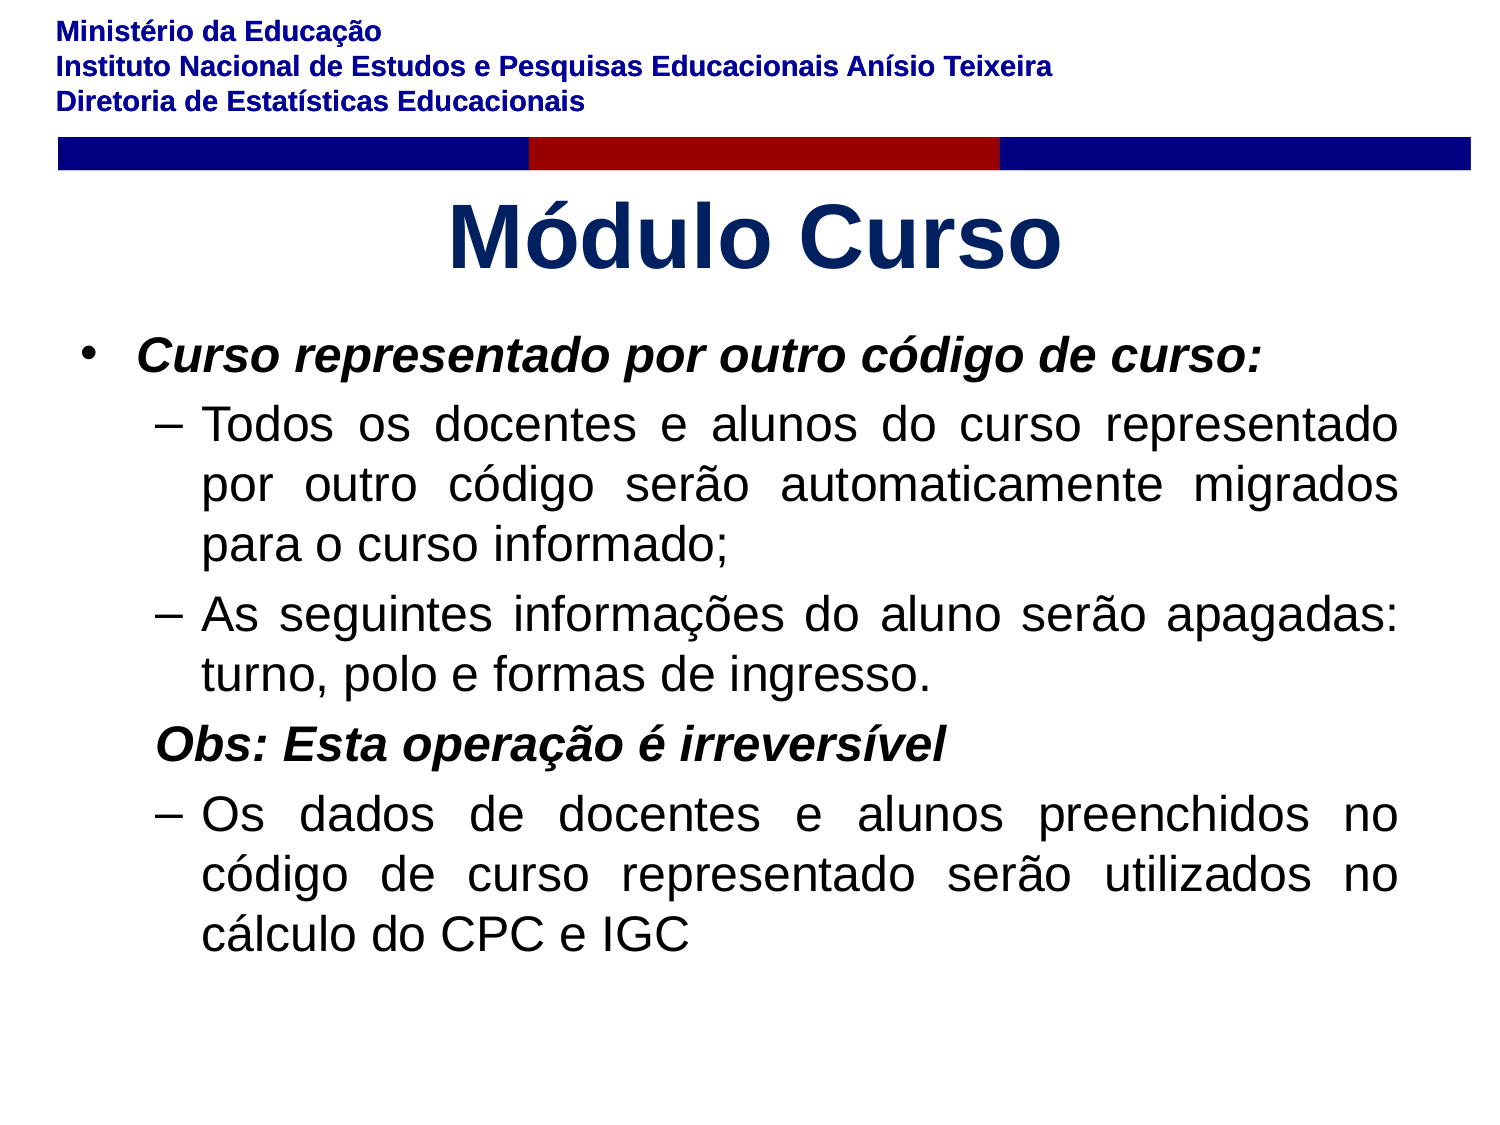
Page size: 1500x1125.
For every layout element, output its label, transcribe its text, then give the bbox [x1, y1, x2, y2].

list Curso representado por outro código de curso: Todos os docentes e alunos do curso representado por outro código serão automaticamente migrados para o curso informado; As seguintes informações do aluno serão apagadas: turno, polo e formas de ingresso. Obs: Esta operação é irreversível Os dados de docentes e alunos preenchidos no código de curso representado serão utilizados no cálculo do CPC e IGC [64, 314, 1416, 1005]
text_box Módulo Curso [64, 172, 1447, 291]
